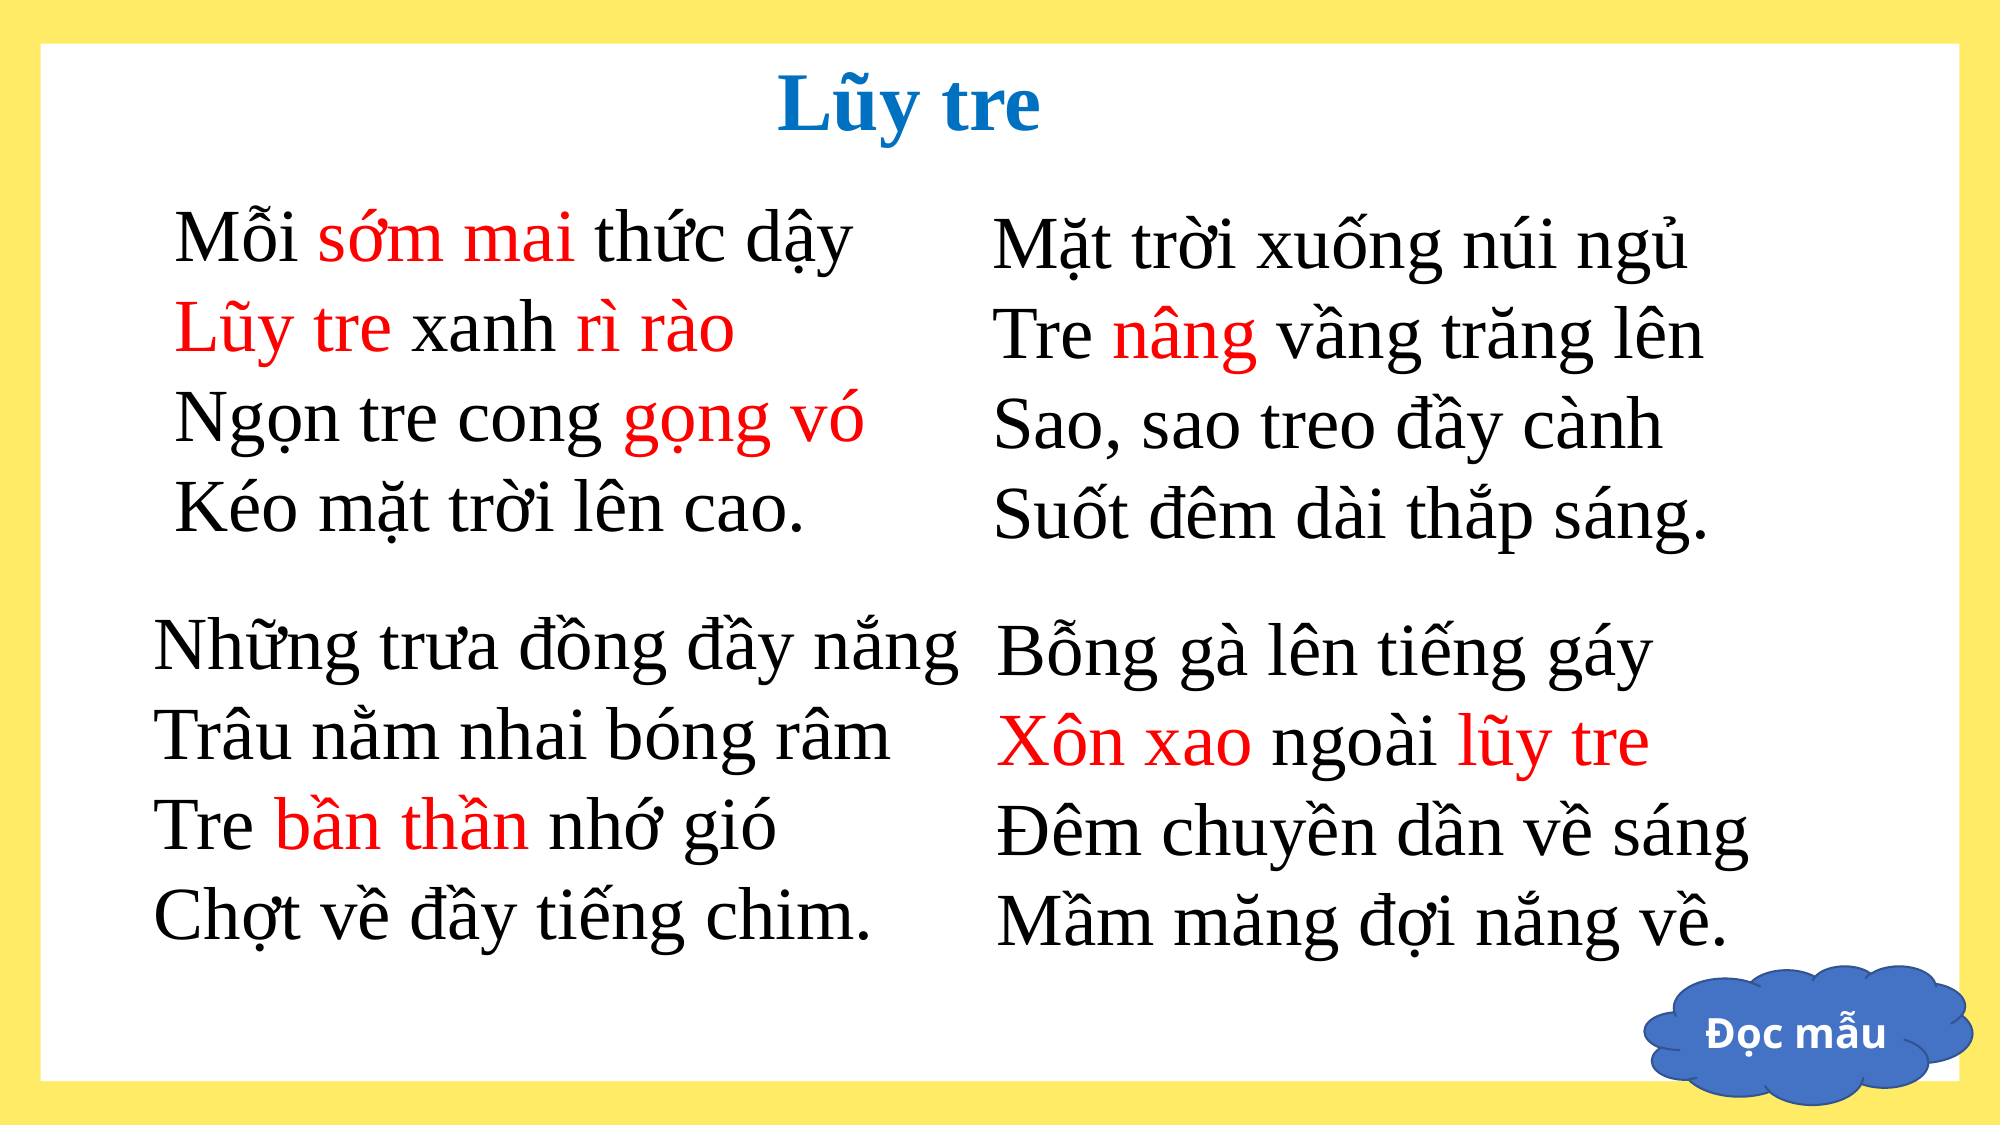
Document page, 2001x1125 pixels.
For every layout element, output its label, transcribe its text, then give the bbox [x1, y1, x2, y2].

text_box Mặt trời xuống núi ngủ Tre nâng vầng trăng lên Sao, sao treo đầy cành Suốt đêm dài thắp sáng. [977, 186, 2000, 561]
text_box Đọc mẫu [1643, 965, 1974, 1107]
text_box Mỗi sớm mai thức dậy Lũy tre xanh rì rào Ngọn tre cong gọng vó Kéo mặt trời lên cao. [159, 178, 978, 554]
text_box Lũy tre [762, 40, 1084, 155]
text_box Những trưa đồng đầy nắng Trâu nằm nhai bóng râm Tre bần thần nhớ gió Chợt về đầy tiếng chim. [139, 587, 998, 962]
text_box Bỗng gà lên tiếng gáy Xôn xao ngoài lũy tre Đêm chuyền dần về sáng Mầm măng đợi nắng về. [982, 593, 1864, 968]
